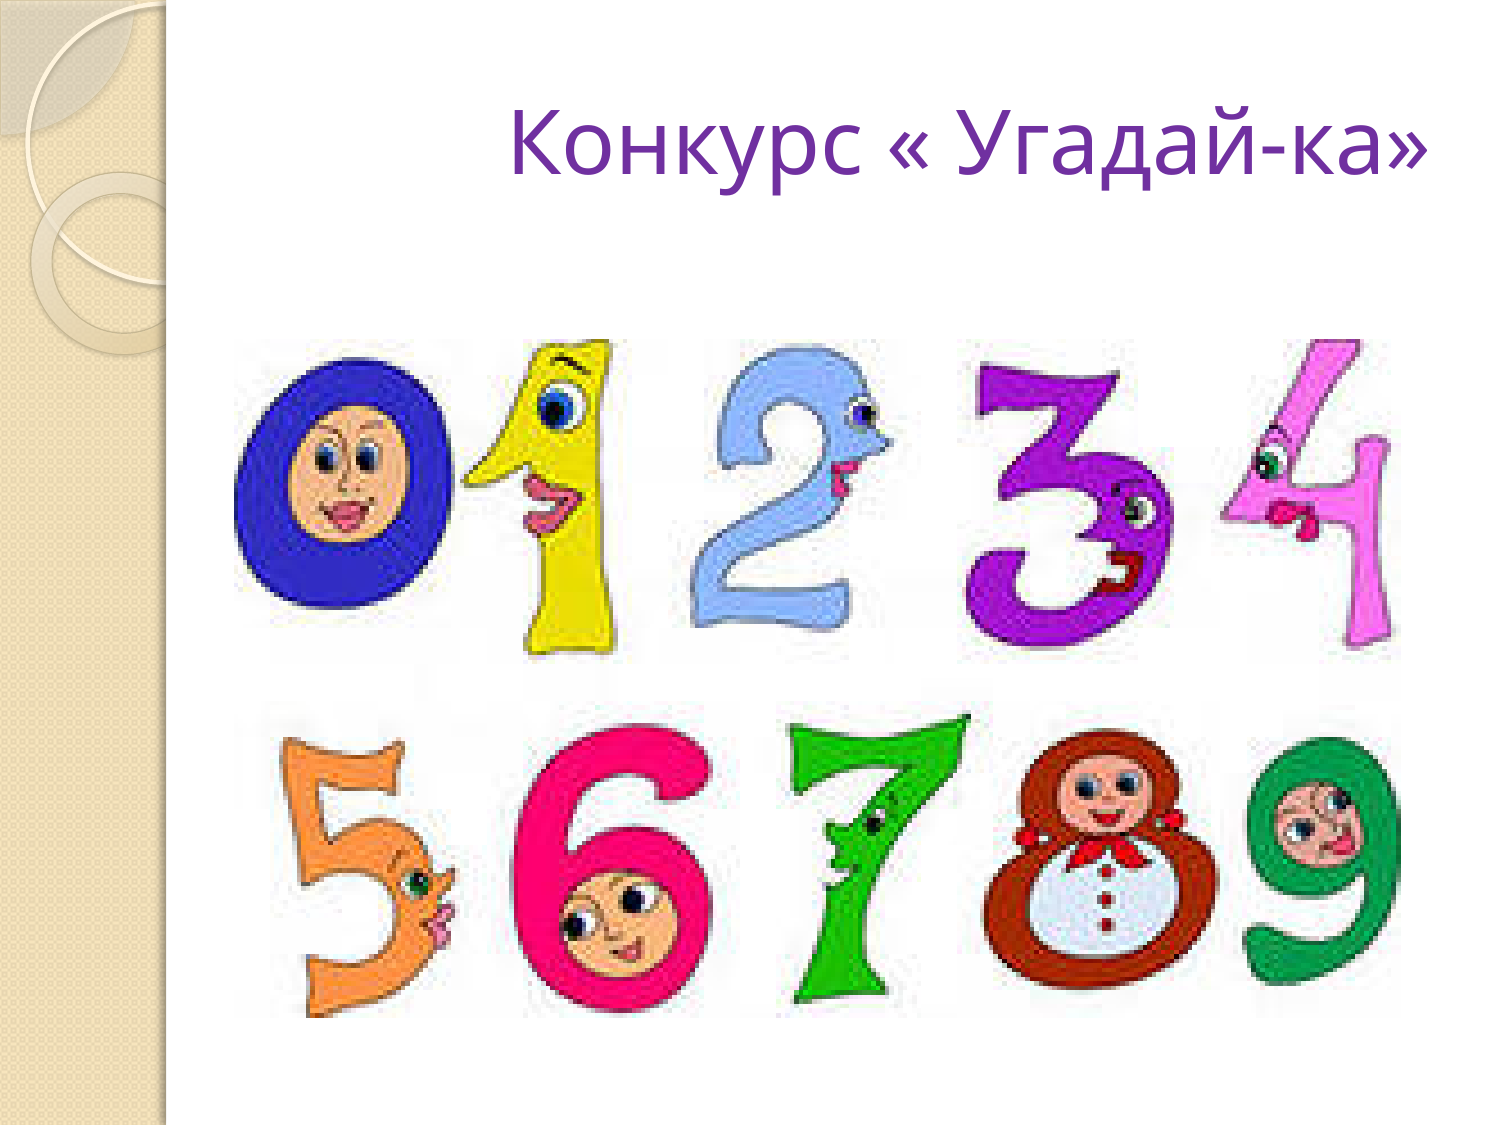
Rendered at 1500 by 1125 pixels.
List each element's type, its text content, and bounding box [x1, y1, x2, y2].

title Конкурс « Угадай-ка» [235, 45, 1466, 233]
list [234, 339, 1401, 1019]
